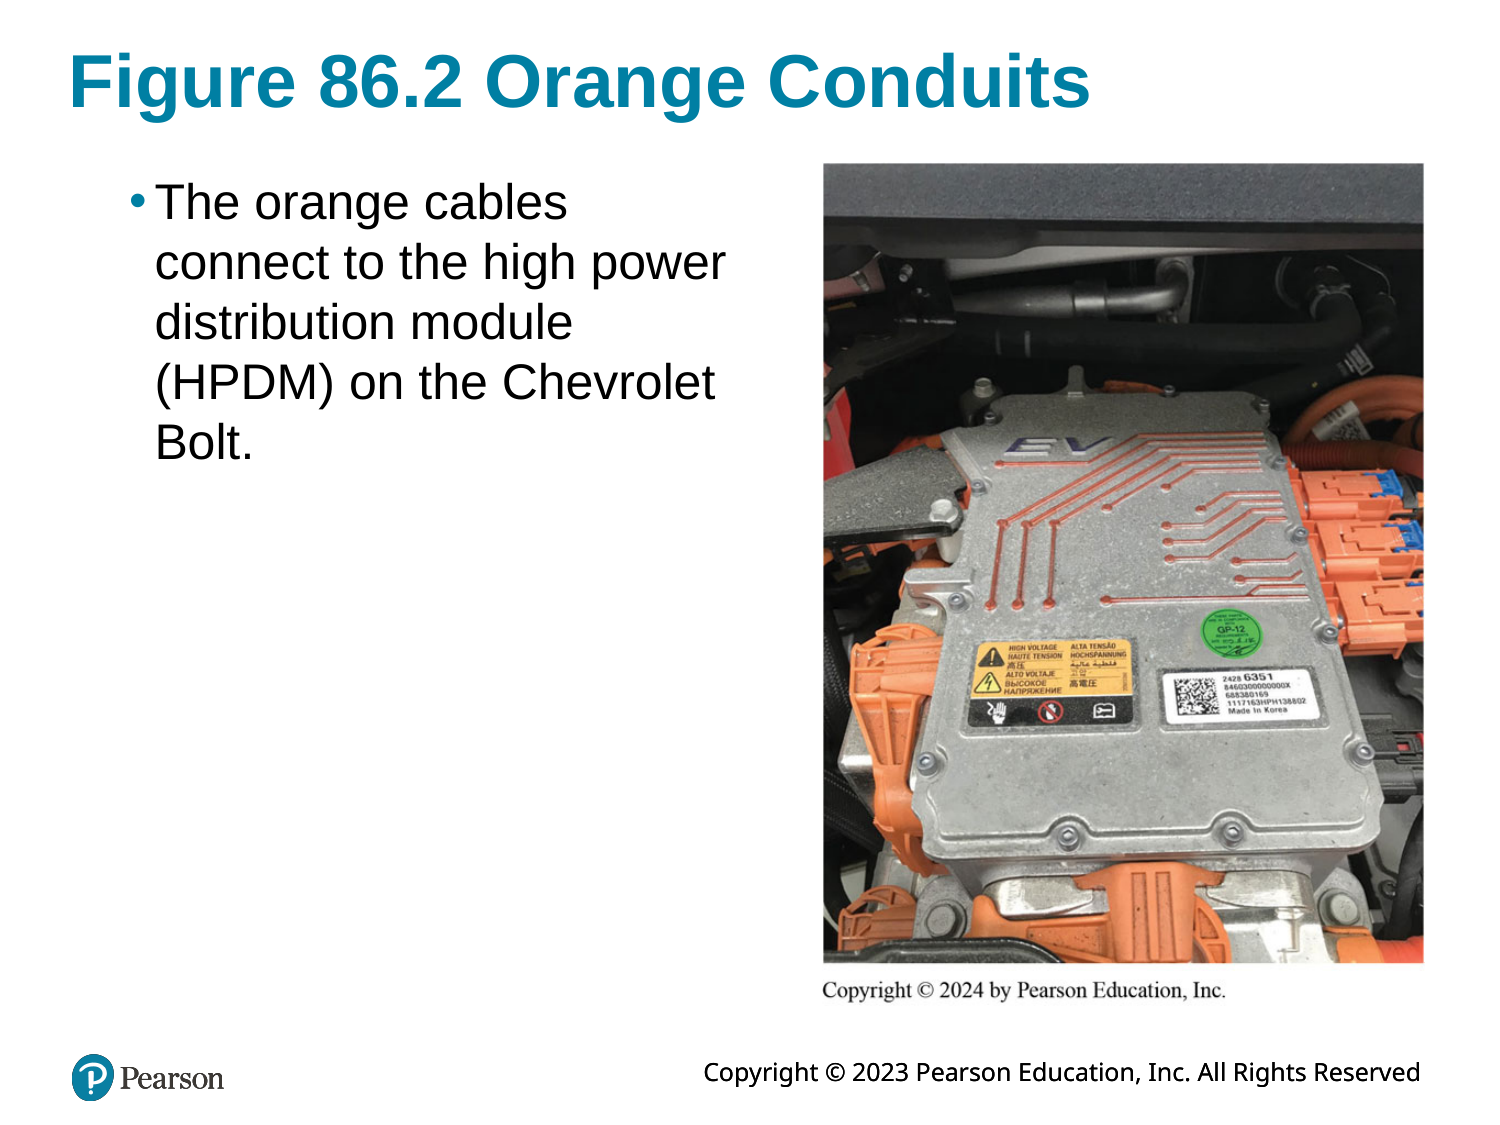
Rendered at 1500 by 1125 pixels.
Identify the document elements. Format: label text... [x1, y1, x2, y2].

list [821, 162, 1426, 1007]
picture [98, 1054, 224, 1101]
list The orange cables connect to the high power distribution module (HPDM) on the Chevrolet Bolt. [112, 162, 754, 481]
title Figure 86.2 Orange Conduits [68, 24, 1419, 131]
picture [72, 1054, 87, 1070]
picture [72, 1088, 83, 1101]
picture [80, 1063, 106, 1088]
